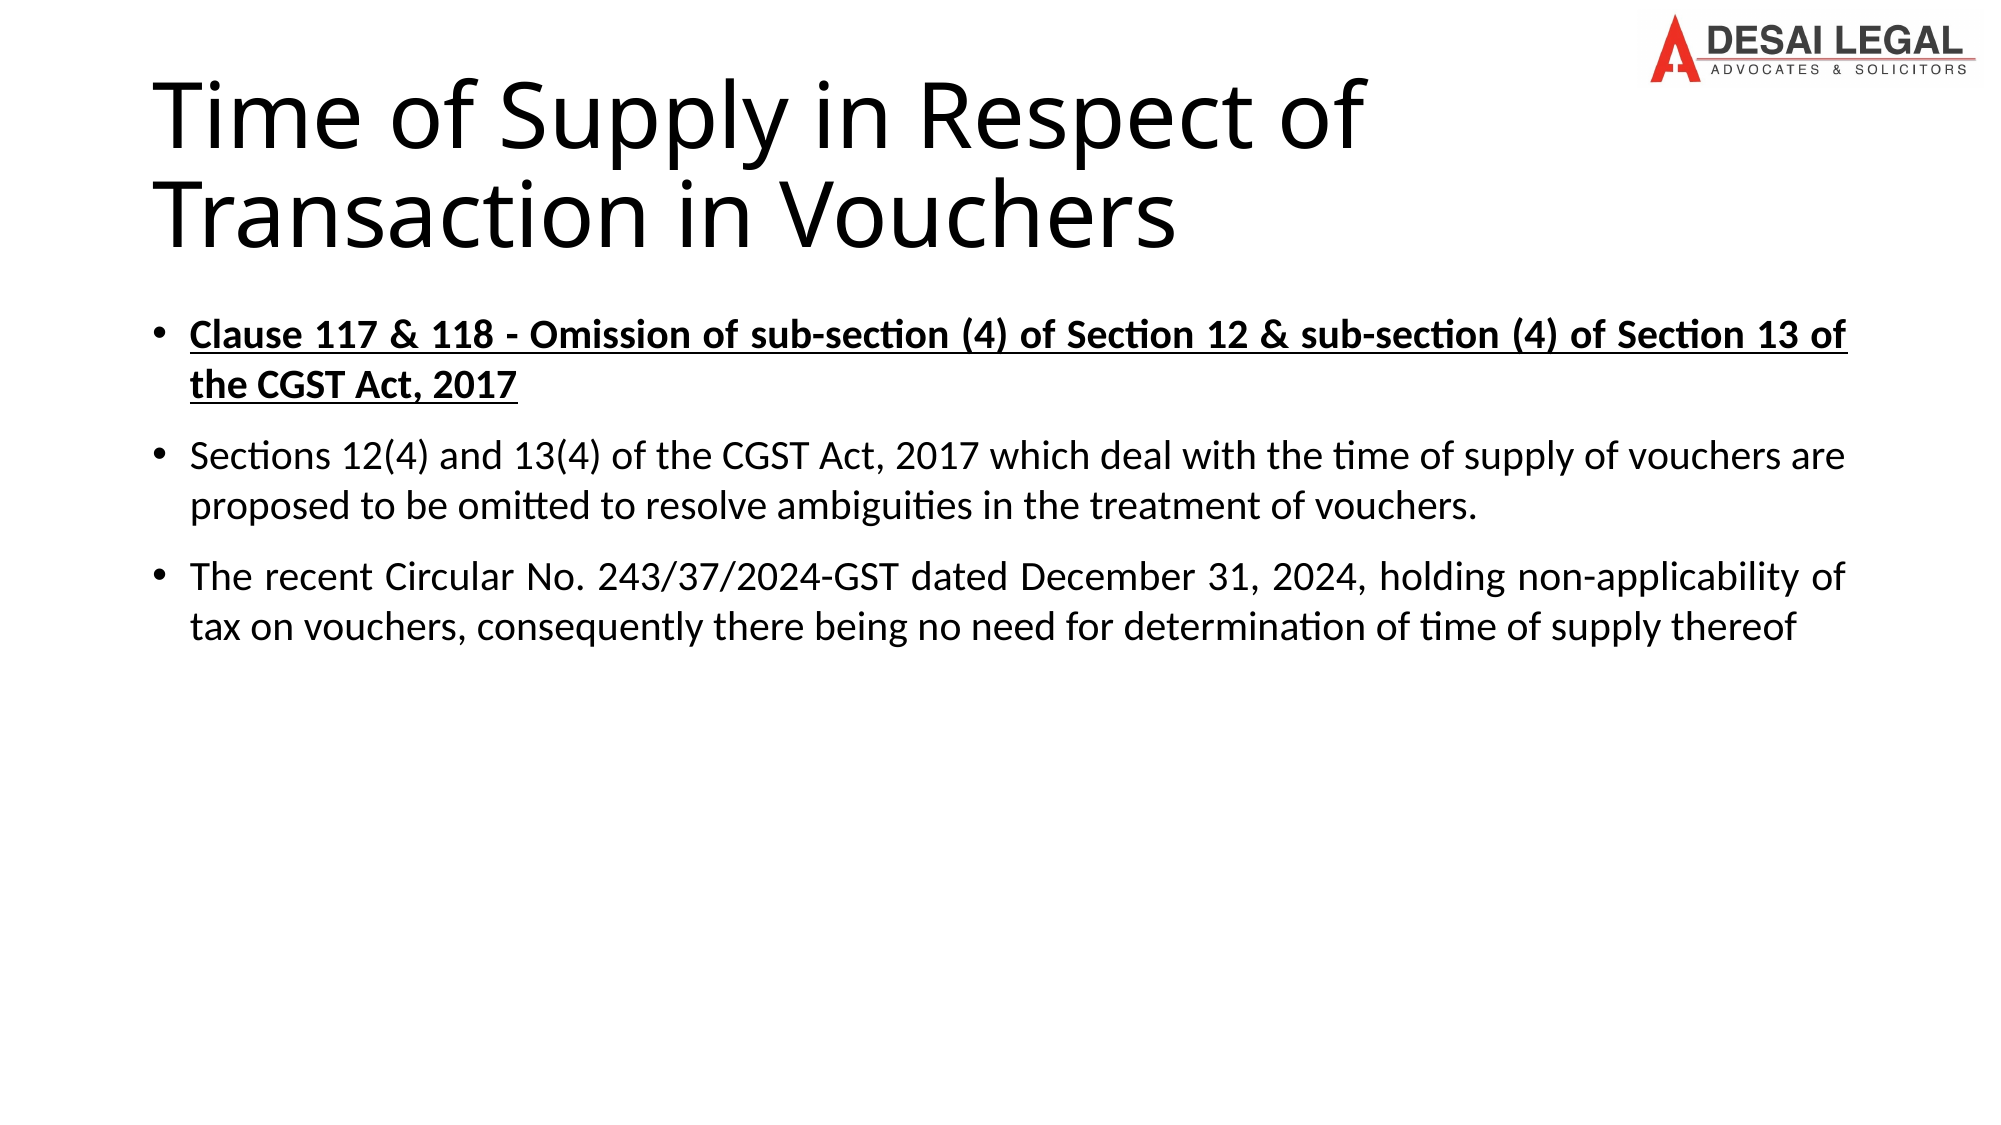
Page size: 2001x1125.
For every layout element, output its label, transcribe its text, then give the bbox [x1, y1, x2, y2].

title Time of Supply in Respect of Transaction in Vouchers [137, 59, 1863, 278]
picture [1637, 9, 1984, 88]
list Clause 117 & 118 - Omission of sub-section (4) of Section 12 & sub-section (4) of Section 13 of the CGST Act, 2017 Sections 12(4) and 13(4) of the CGST Act, 2017 which deal with the time of supply of vouchers are proposed to be omitted to resolve ambiguities in the treatment of vouchers. The recent Circular No. 243/37/2024-GST dated December 31, 2024, holding non-applicability of tax on vouchers, consequently there being no need for determination of time of supply thereof [137, 299, 1863, 1014]
